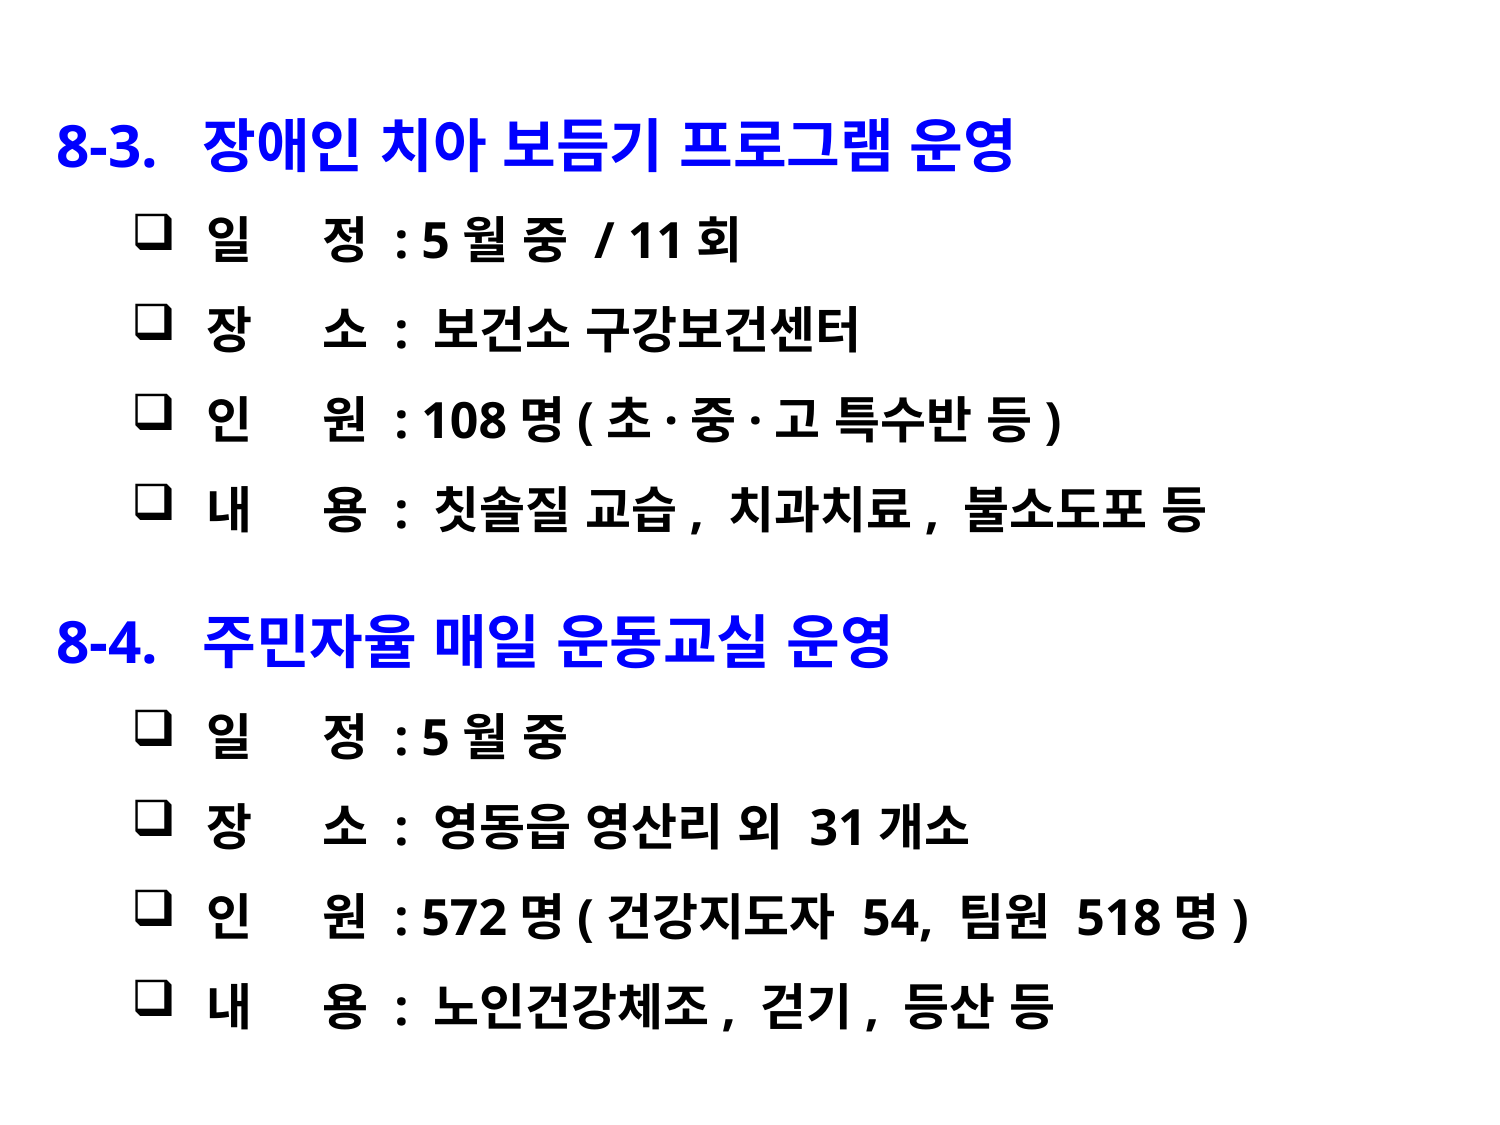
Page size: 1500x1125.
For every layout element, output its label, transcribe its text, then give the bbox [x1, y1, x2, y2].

text_box 8-4. 주민자율 매일 운동교실 운영 일 정 : 5월 중 장 소 : 영동읍 영산리 외 31개소 인 원 : 572명(건강지도자 54, 팀원 518명) 내 용 : 노인건강체조, 걷기, 등산 등 [41, 562, 1471, 948]
text_box 8-3. 장애인 치아 보듬기 프로그램 운영 일 정 : 5월 중 / 11회 장 소 : 보건소 구강보건센터 인 원 : 108명(초·중·고 특수반 등) 내 용 : 칫솔질 교습, 치과치료, 불소도포 등 [41, 66, 1471, 558]
